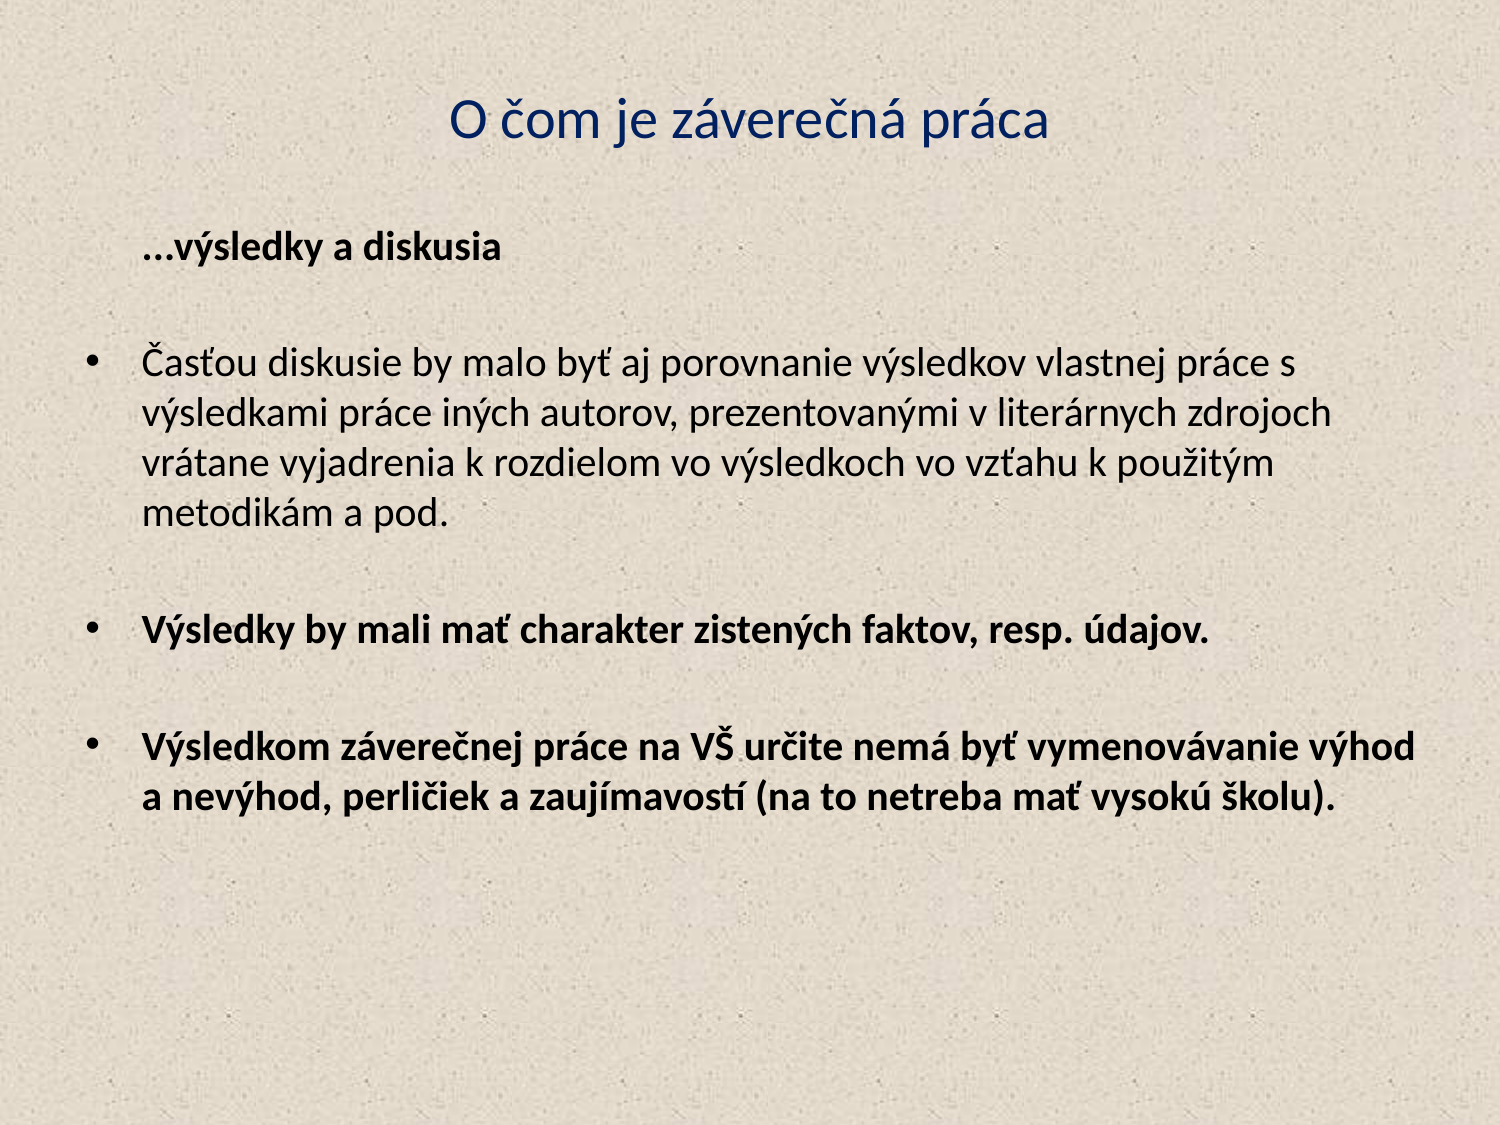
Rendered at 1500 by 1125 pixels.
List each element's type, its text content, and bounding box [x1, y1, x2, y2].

title O čom je záverečná práca [75, 45, 1425, 185]
list ...výsledky a diskusia Časťou diskusie by malo byť aj porovnanie výsledkov vlastnej práce s výsledkami práce iných autorov, prezentovanými v literárnych zdrojoch vrátane vyjadrenia k rozdielom vo výsledkoch vo vzťahu k použitým metodikám a pod. Výsledky by mali mať charakter zistených faktov, resp. údajov. Výsledkom záverečnej práce na VŠ určite nemá byť vymenovávanie výhod a nevýhod, perličiek a zaujímavostí (na to netreba mať vysokú školu). [70, 210, 1442, 954]
picture [0, 0, 1500, 1125]
